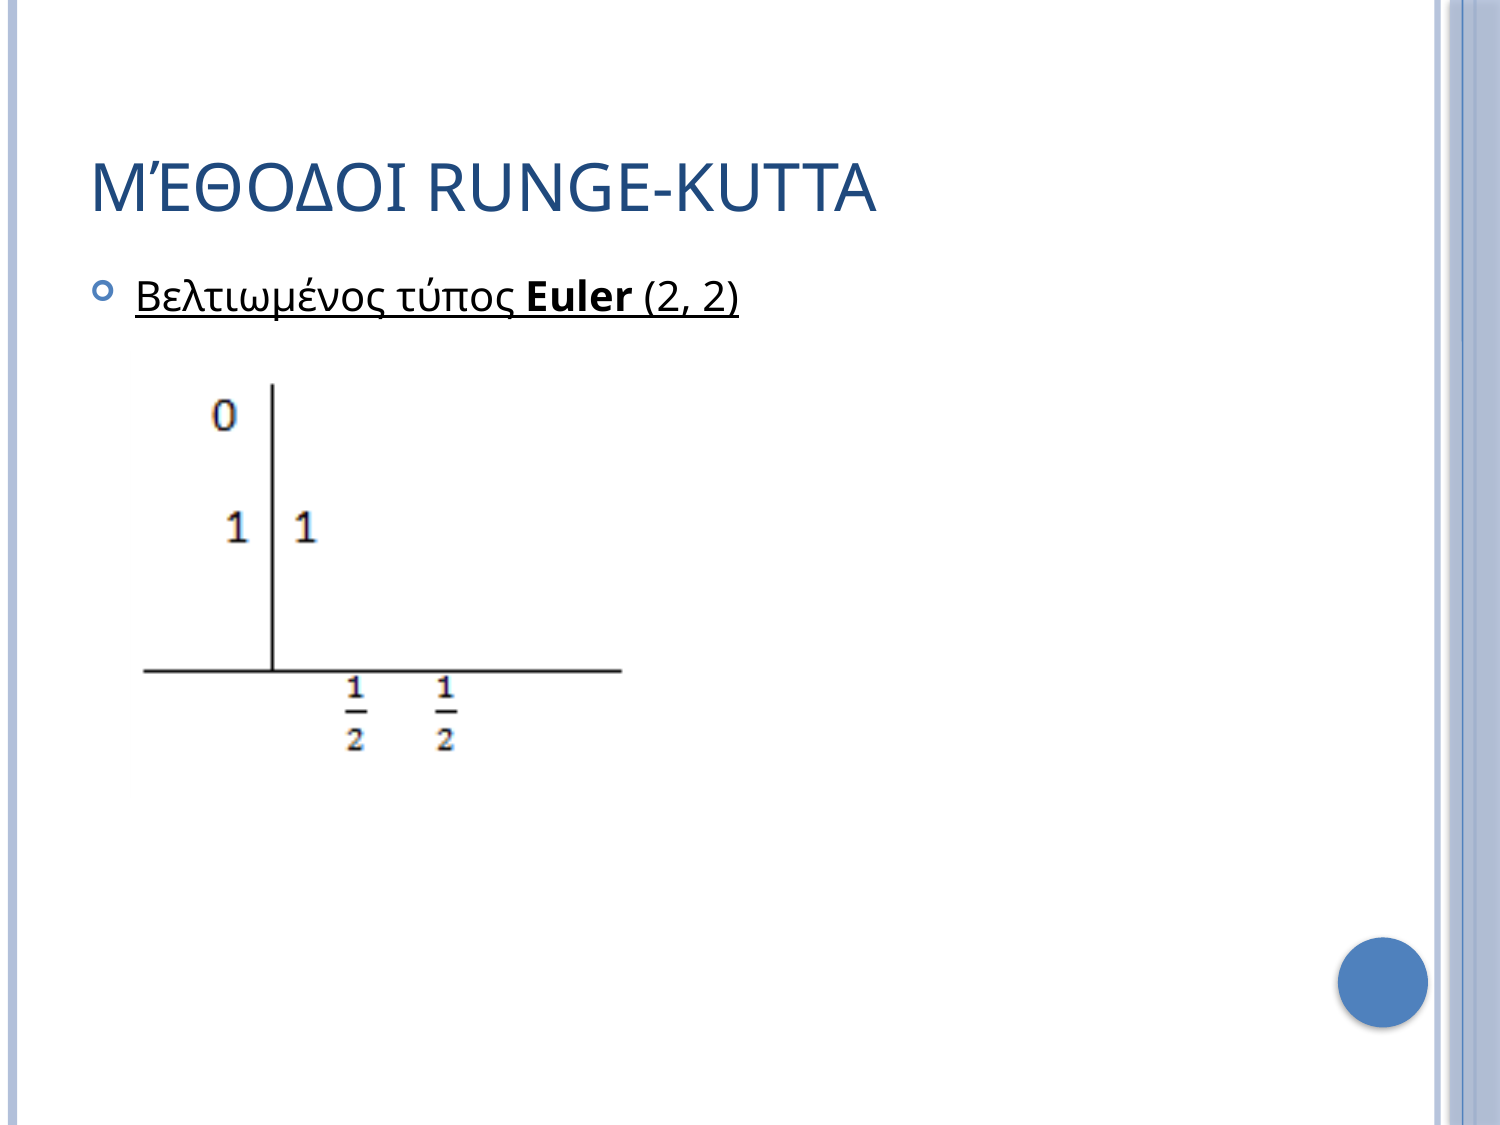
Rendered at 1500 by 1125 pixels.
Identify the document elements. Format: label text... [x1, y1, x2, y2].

title Μέθοδοι Runge-Kutta [75, 45, 1300, 233]
picture [129, 351, 657, 798]
list Βελτιωμένος τύπος Euler (2, 2) [75, 262, 1300, 1062]
